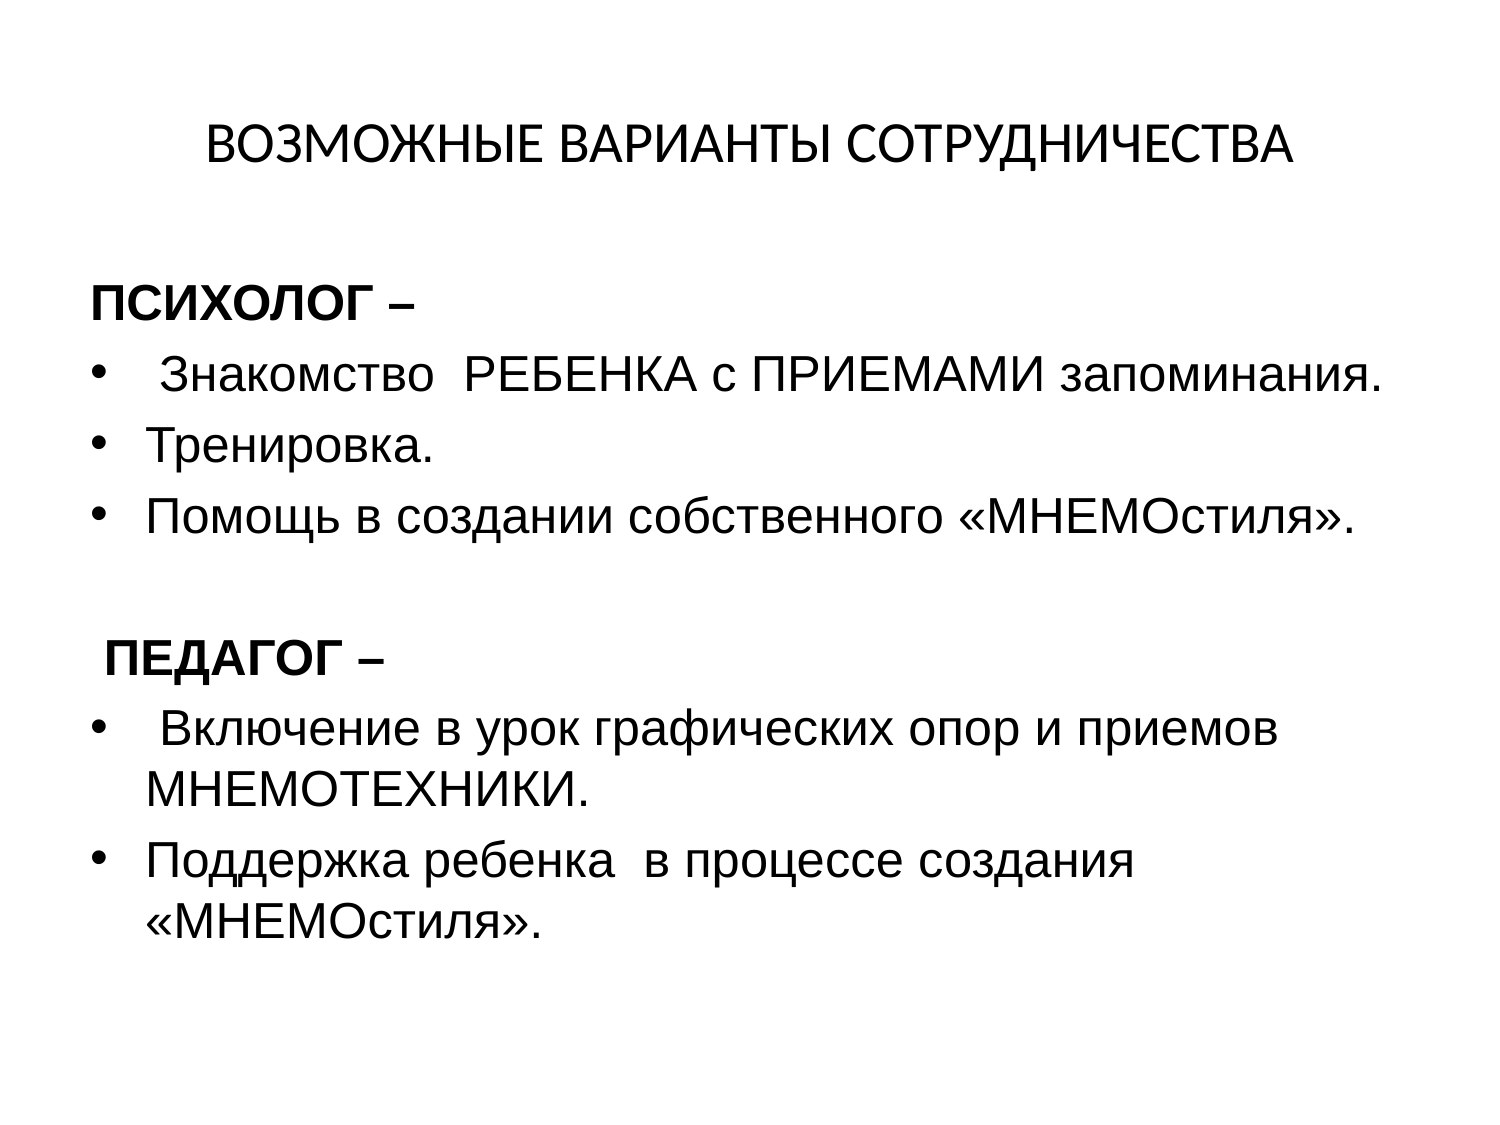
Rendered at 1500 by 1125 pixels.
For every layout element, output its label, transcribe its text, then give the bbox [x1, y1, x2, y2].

title ВОЗМОЖНЫЕ ВАРИАНТЫ СОТРУДНИЧЕСТВА [75, 45, 1425, 233]
list ПСИХОЛОГ – Знакомство РЕБЕНКА с ПРИЕМАМИ запоминания. Тренировка. Помощь в создании собственного «МНЕМОстиля». ПЕДАГОГ – Включение в урок графических опор и приемов МНЕМОТЕХНИКИ. Поддержка ребенка в процессе создания «МНЕМОстиля». [75, 262, 1425, 1005]
